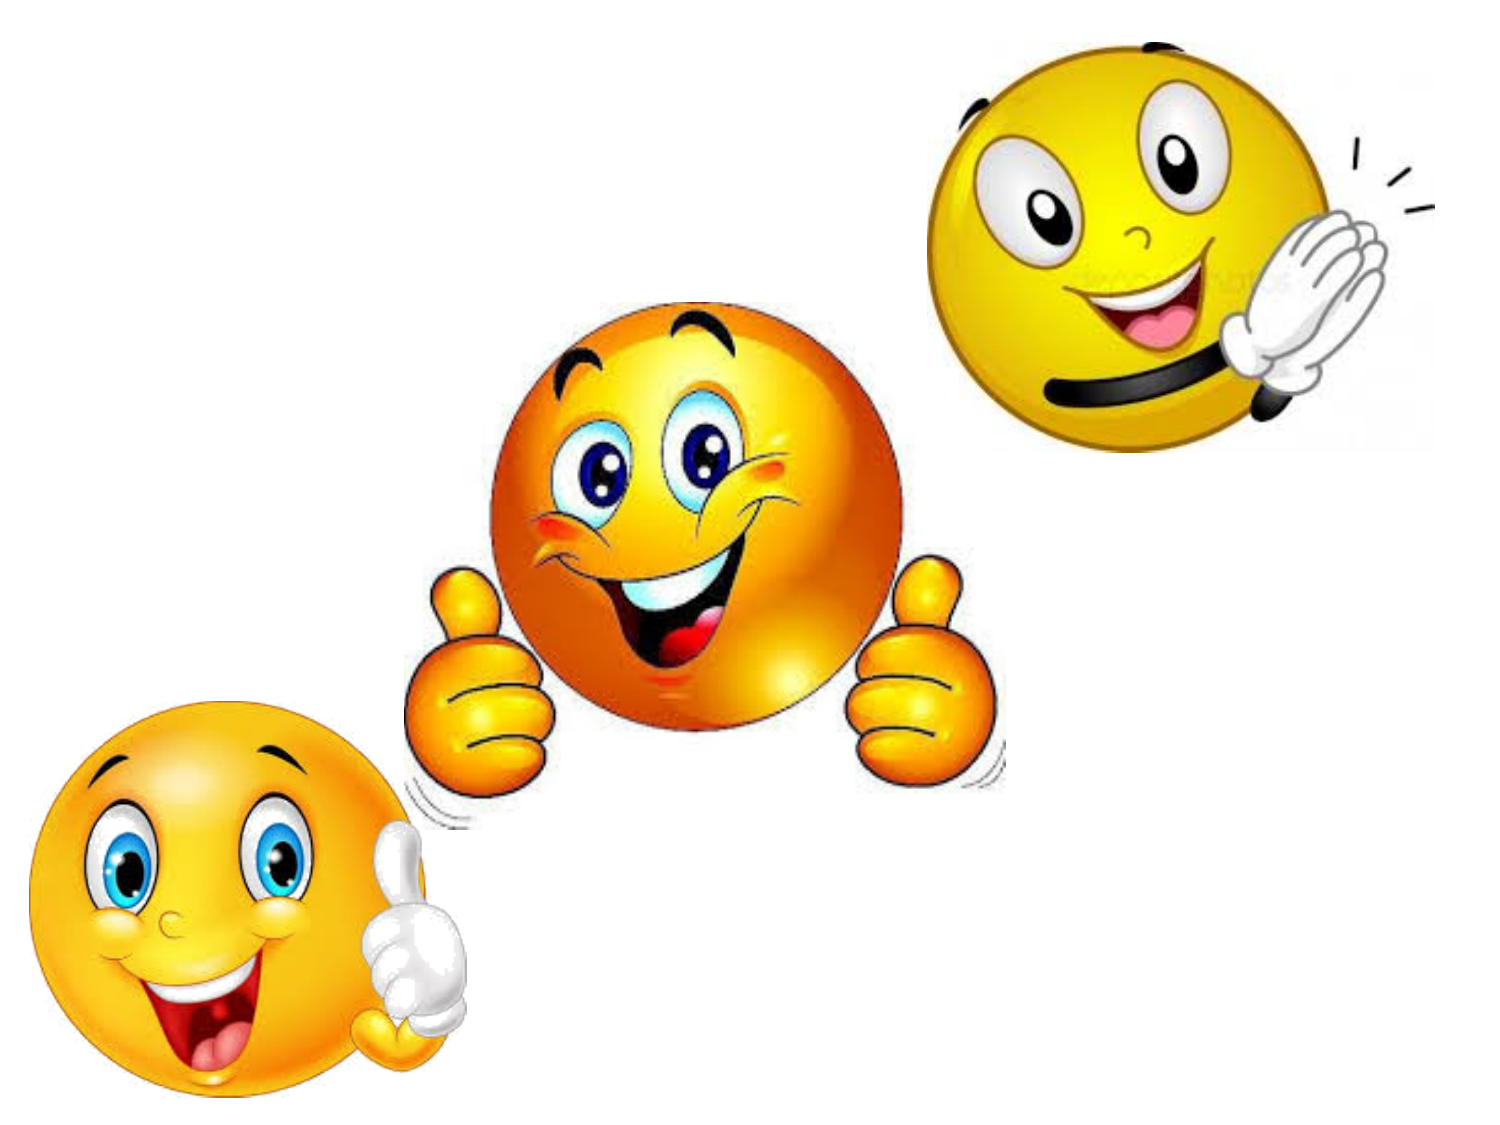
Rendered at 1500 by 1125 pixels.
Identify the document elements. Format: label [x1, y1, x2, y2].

picture [29, 42, 1435, 1098]
